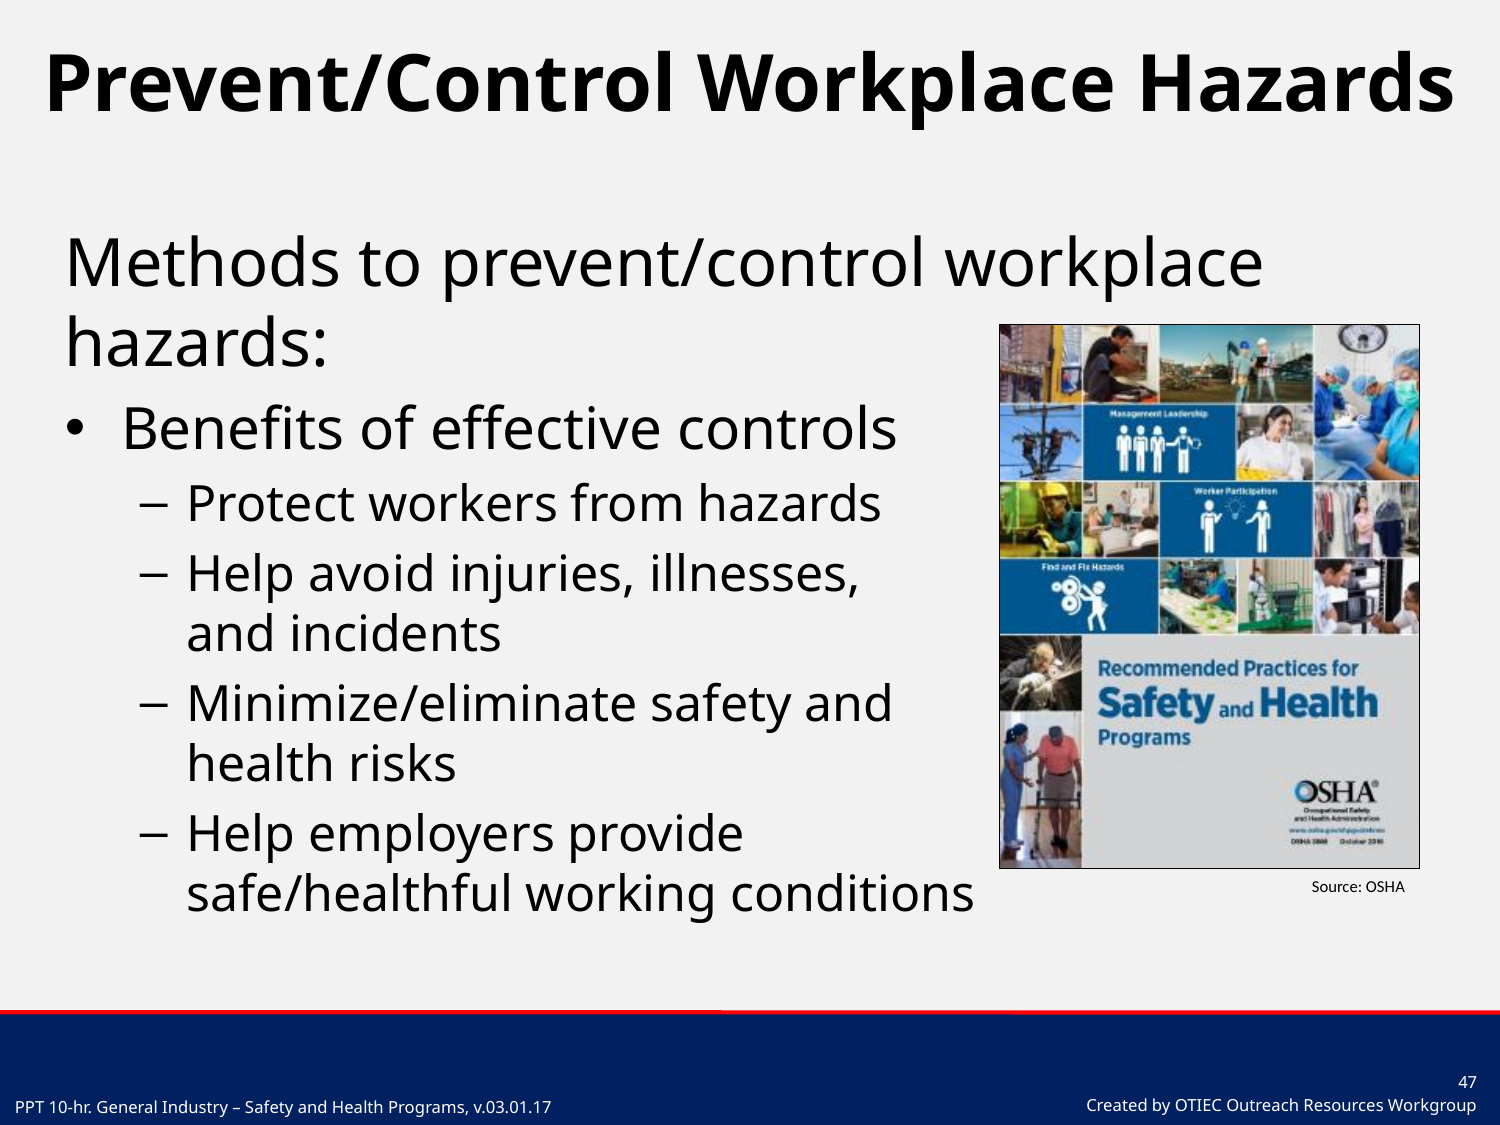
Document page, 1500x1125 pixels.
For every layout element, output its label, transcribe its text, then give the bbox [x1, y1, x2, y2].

picture [999, 324, 1421, 869]
title Prevent/Control Workplace Hazards [0, 24, 1500, 163]
list Methods to prevent/control workplace hazards: Benefits of effective controls Protect workers from hazards Help avoid injuries, illnesses, and incidents Minimize/eliminate safety and health risks Help employers provide safe/healthful working conditions [50, 212, 1475, 750]
text_box Source: OSHA [1226, 876, 1420, 904]
